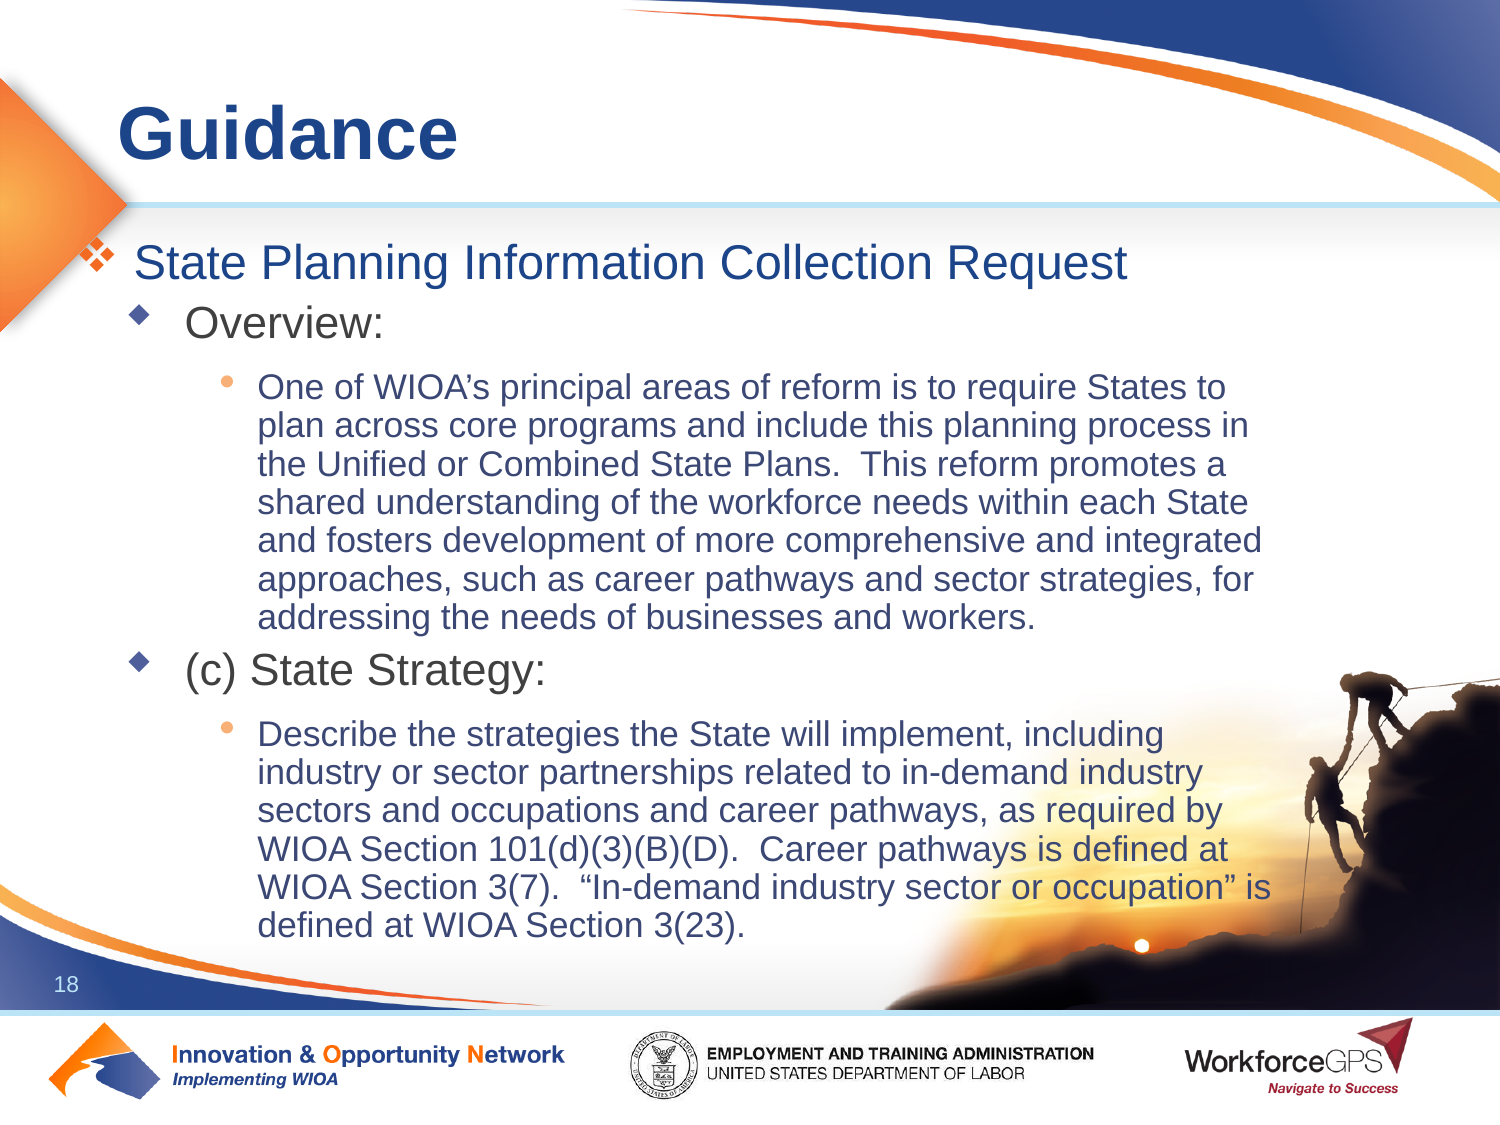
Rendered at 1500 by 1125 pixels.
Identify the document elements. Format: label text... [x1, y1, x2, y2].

picture [589, 0, 1500, 202]
picture [39, 1016, 576, 1107]
list State Planning Information Collection Request Overview: One of WIOA’s principal areas of reform is to require States to plan across core programs and include this planning process in the Unified or Combined State Plans. This reform promotes a shared understanding of the workforce needs within each State and fosters development of more comprehensive and integrated approaches, such as career pathways and sector strategies, for addressing the needs of businesses and workers. (c) State Strategy: Describe the strategies the State will implement, including industry or sector partnerships related to in-demand industry sectors and occupations and career pathways, as required by WIOA Section 101(d)(3)(B)(D). Career pathways is defined at WIOA Section 3(7). “In-demand industry sector or occupation” is defined at WIOA Section 3(23). [60, 230, 1290, 987]
picture [1182, 1016, 1415, 1096]
picture [876, 594, 1500, 1010]
picture [628, 1025, 1097, 1101]
picture [0, 882, 573, 1010]
